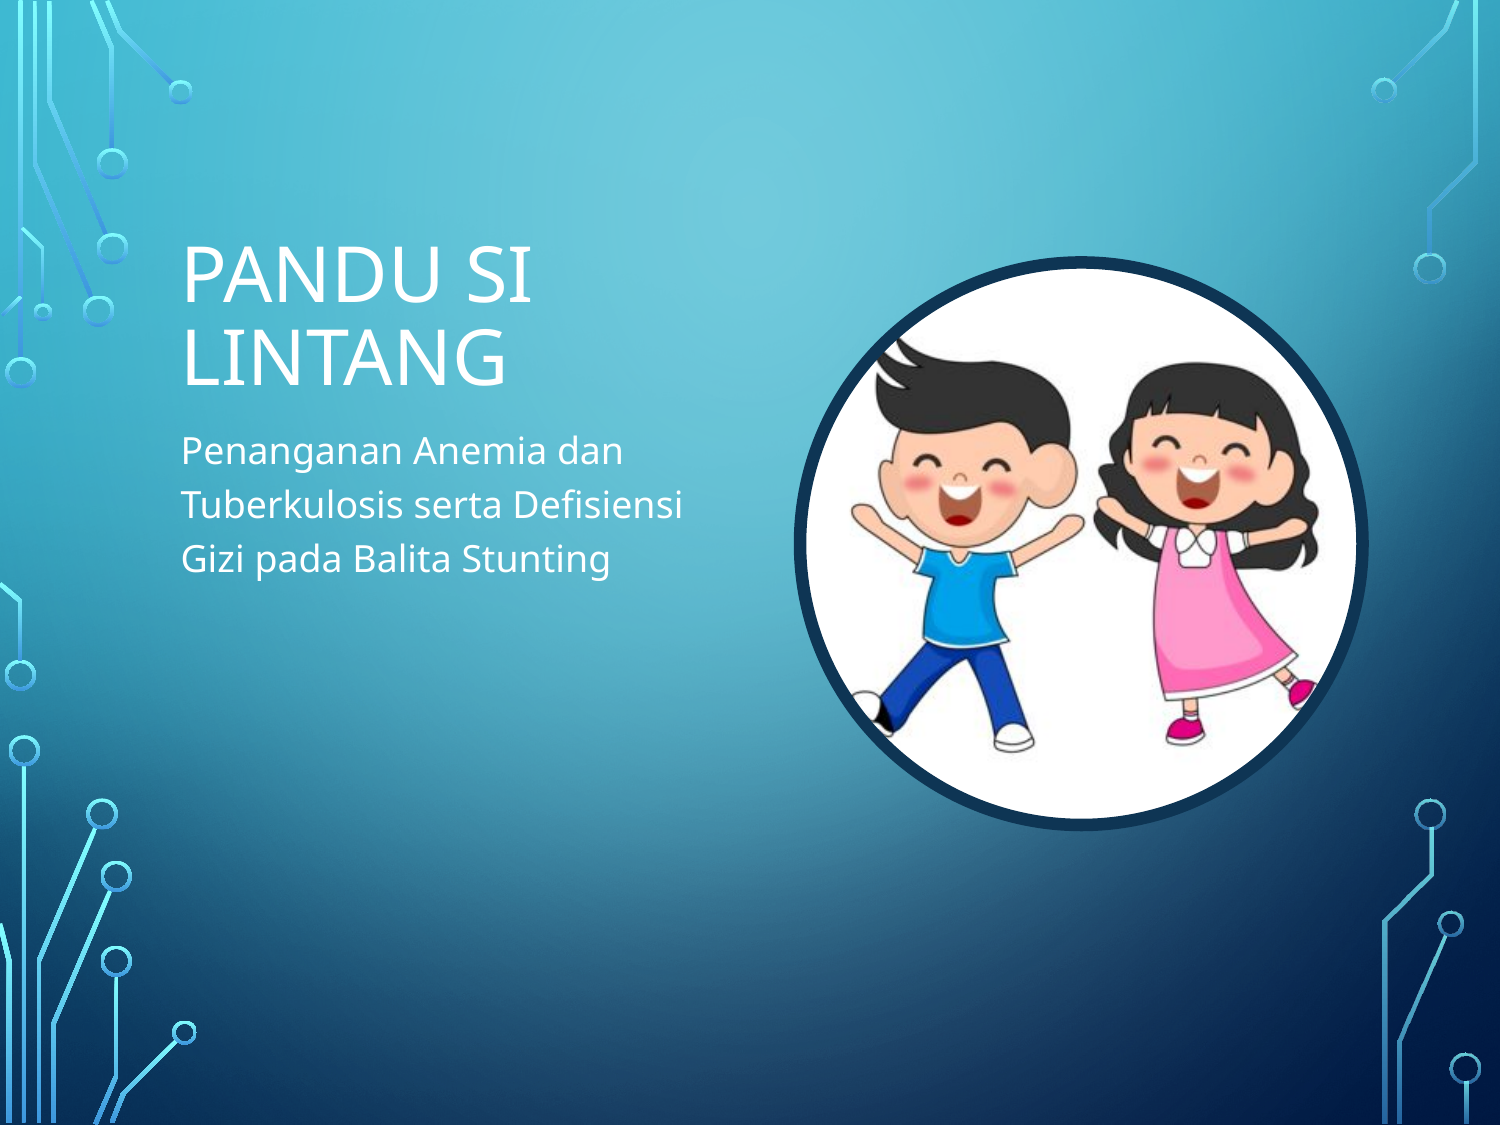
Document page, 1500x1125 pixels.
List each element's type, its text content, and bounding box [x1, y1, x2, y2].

picture [799, 262, 1363, 826]
list Penanganan Anemia dan Tuberkulosis serta Defisiensi Gizi pada Balita Stunting [165, 410, 737, 826]
title PANDU SI LINTANG [165, 227, 737, 410]
